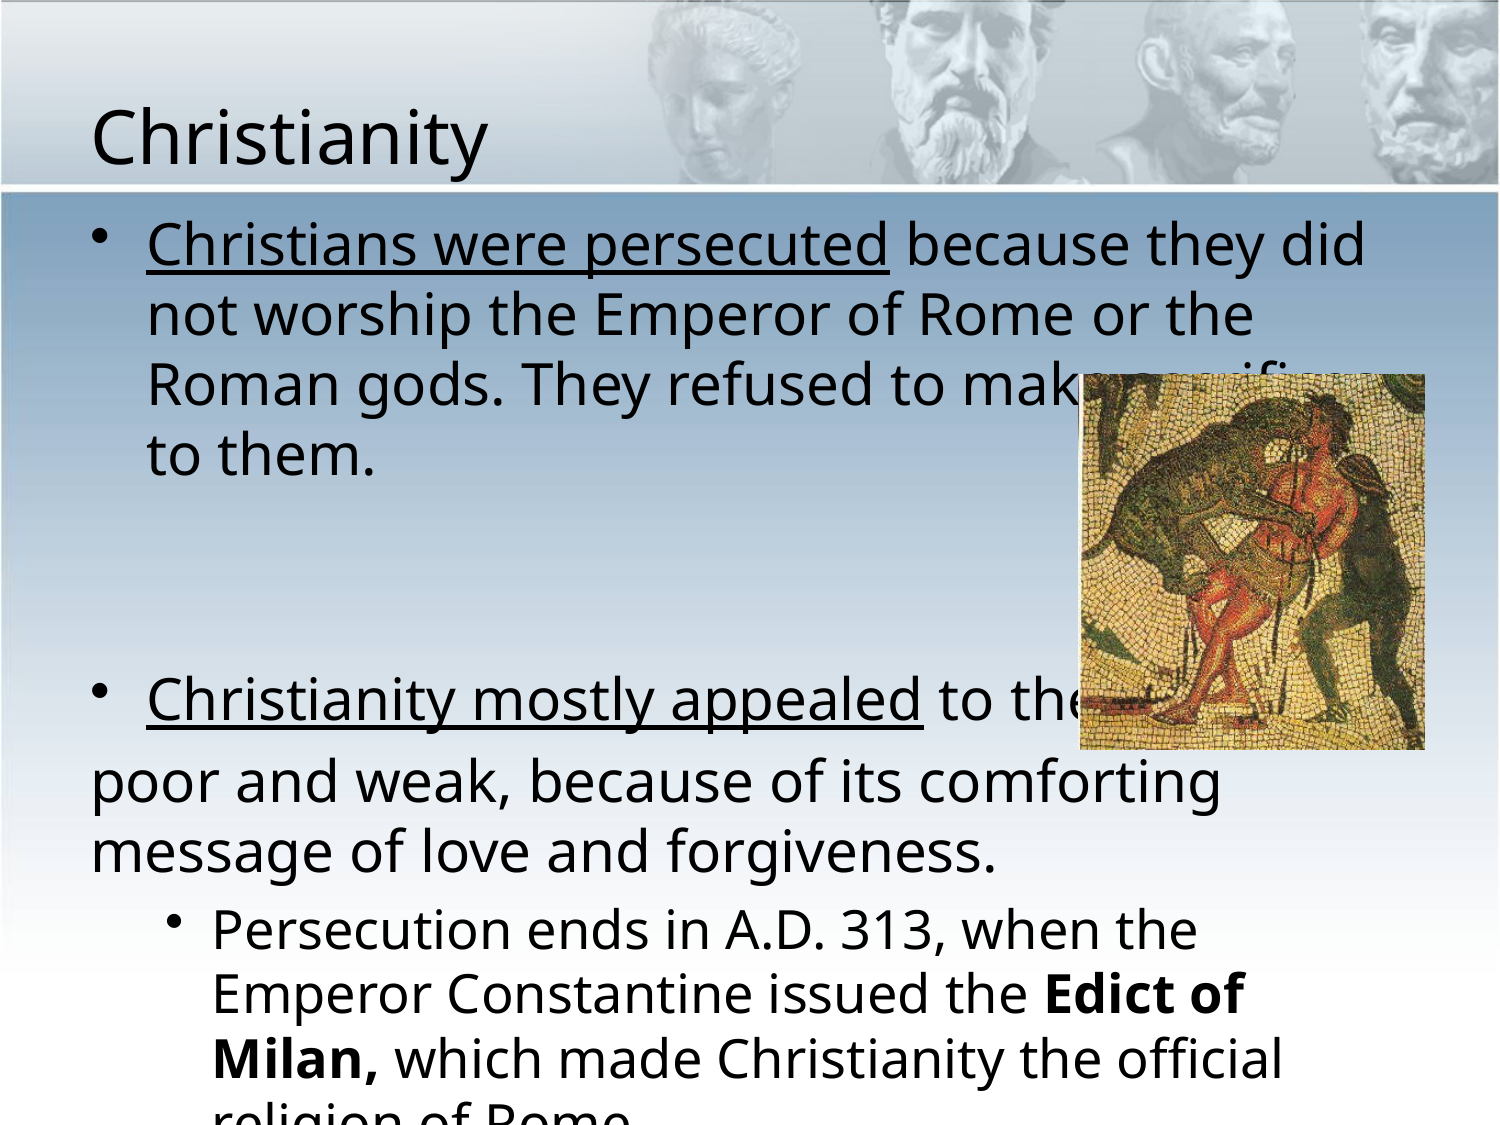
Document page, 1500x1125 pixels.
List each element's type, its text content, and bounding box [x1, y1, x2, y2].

title Christianity [74, 12, 1188, 188]
picture [0, 0, 1500, 1125]
list Christians were persecuted because they did not worship the Emperor of Rome or the Roman gods. They refused to make sacrifices to them. Christianity mostly appealed to the poor and weak, because of its comforting message of love and forgiveness. Persecution ends in A.D. 313, when the Emperor Constantine issued the Edict of Milan, which made Christianity the official religion of Rome. [74, 199, 1426, 976]
